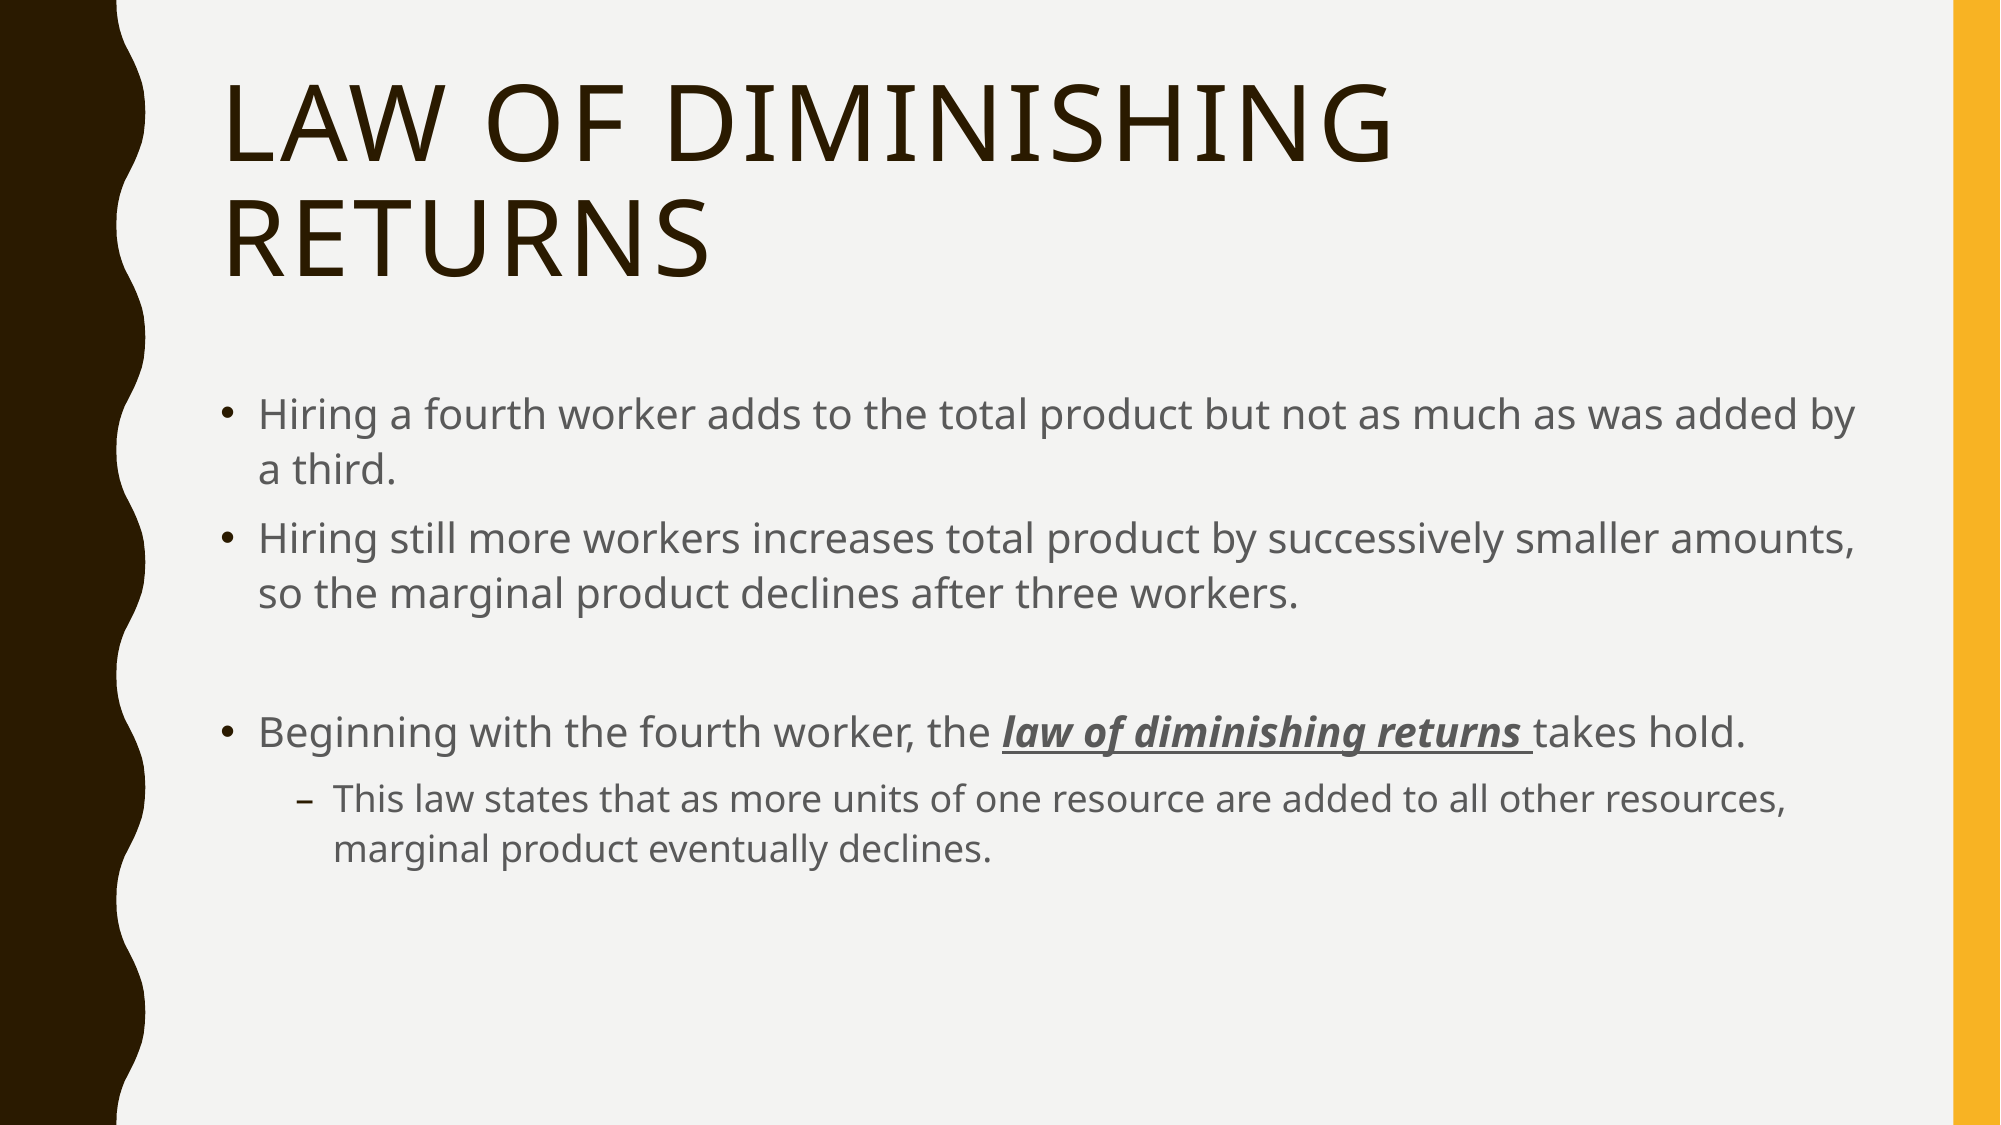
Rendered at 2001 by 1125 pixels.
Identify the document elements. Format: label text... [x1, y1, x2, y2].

list Hiring a fourth worker adds to the total product but not as much as was added by a third. Hiring still more workers increases total product by successively smaller amounts, so the marginal product declines after three workers. Beginning with the fourth worker, the law of diminishing returns takes hold. This law states that as more units of one resource are added to all other resources, marginal product eventually declines. [205, 375, 1875, 965]
title Law of Diminishing Returns [205, 62, 1875, 308]
